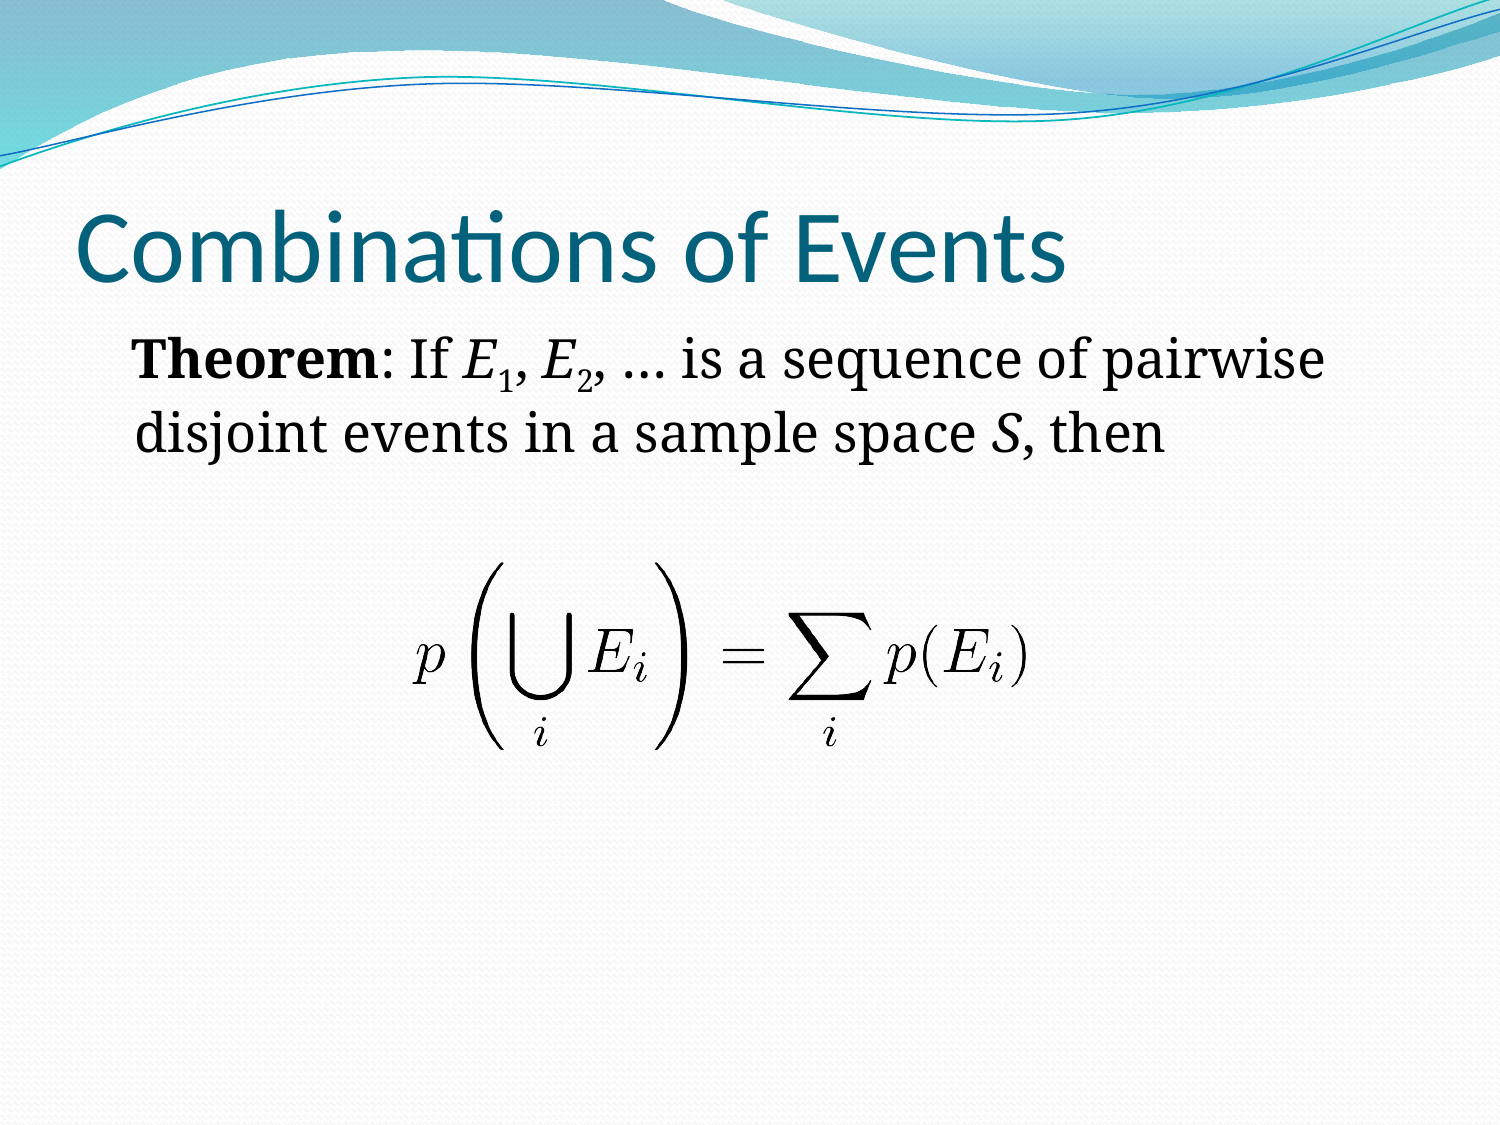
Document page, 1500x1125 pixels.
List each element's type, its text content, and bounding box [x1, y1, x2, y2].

list Theorem: If E1, E2, … is a sequence of pairwise disjoint events in a sample space S, then [75, 317, 1425, 1038]
picture [412, 562, 1026, 750]
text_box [405, 563, 1031, 763]
title Combinations of Events [75, 115, 1425, 303]
